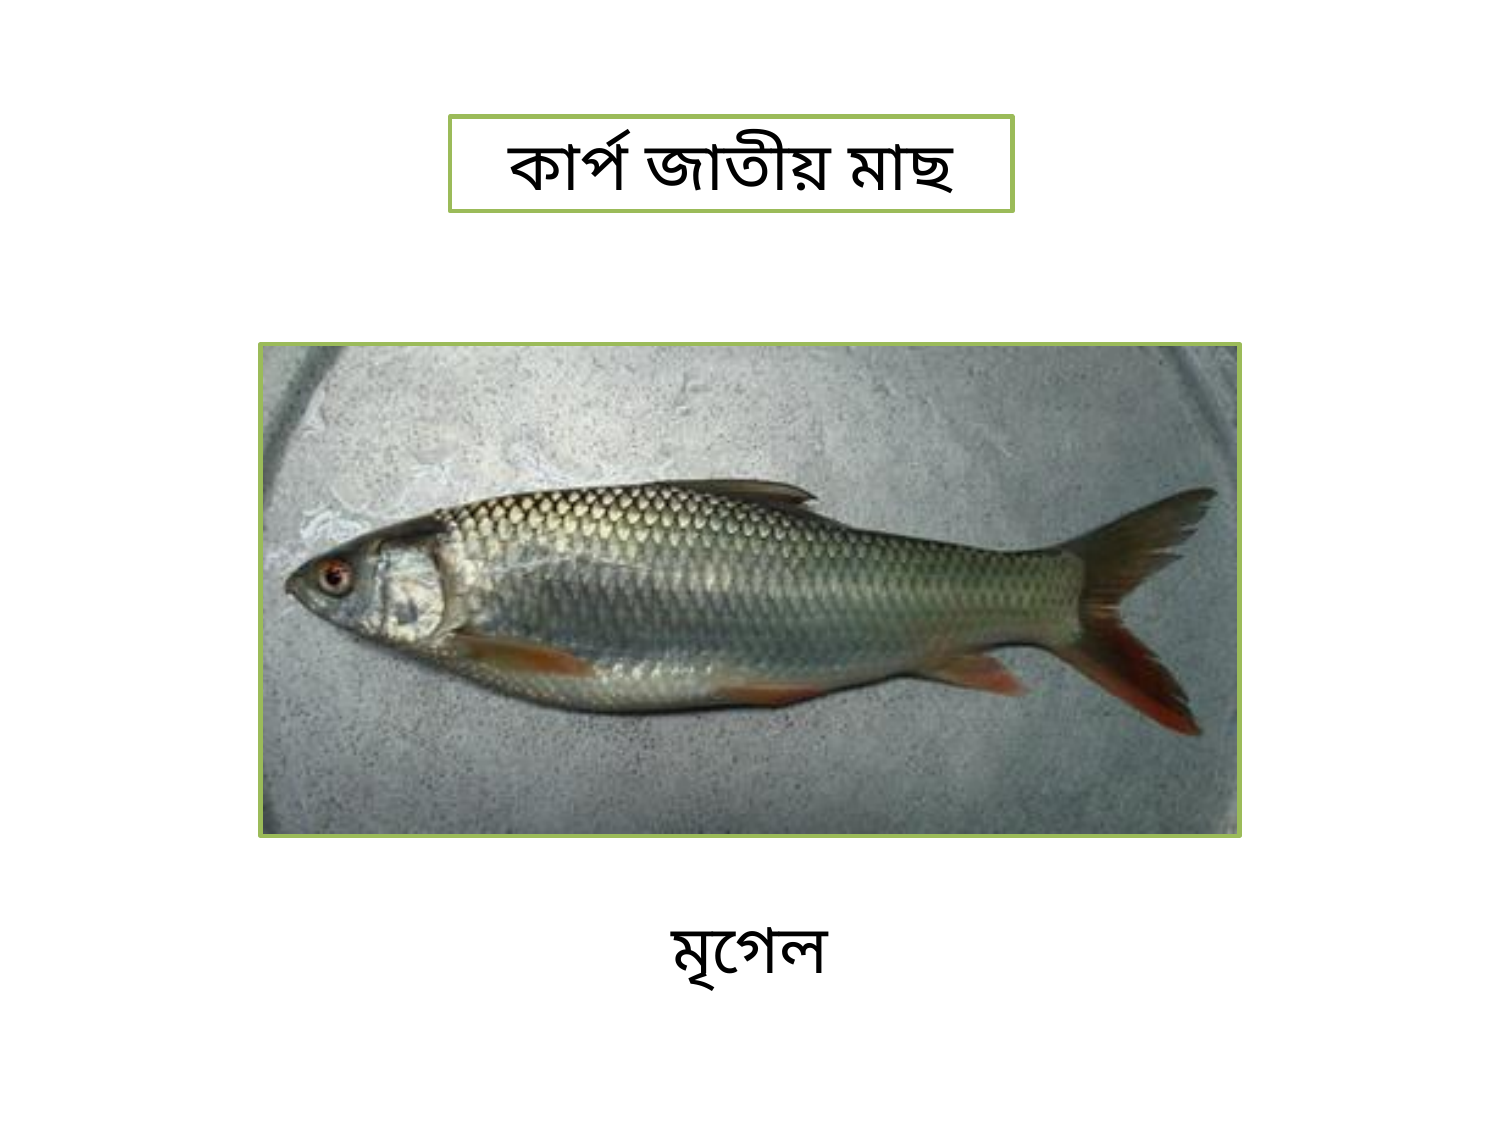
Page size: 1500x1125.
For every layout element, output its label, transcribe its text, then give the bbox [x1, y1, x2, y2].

text_box কার্প জাতীয় মাছ [448, 114, 1015, 213]
picture [262, 345, 1238, 834]
text_box মৃগেল [0, 899, 1500, 995]
